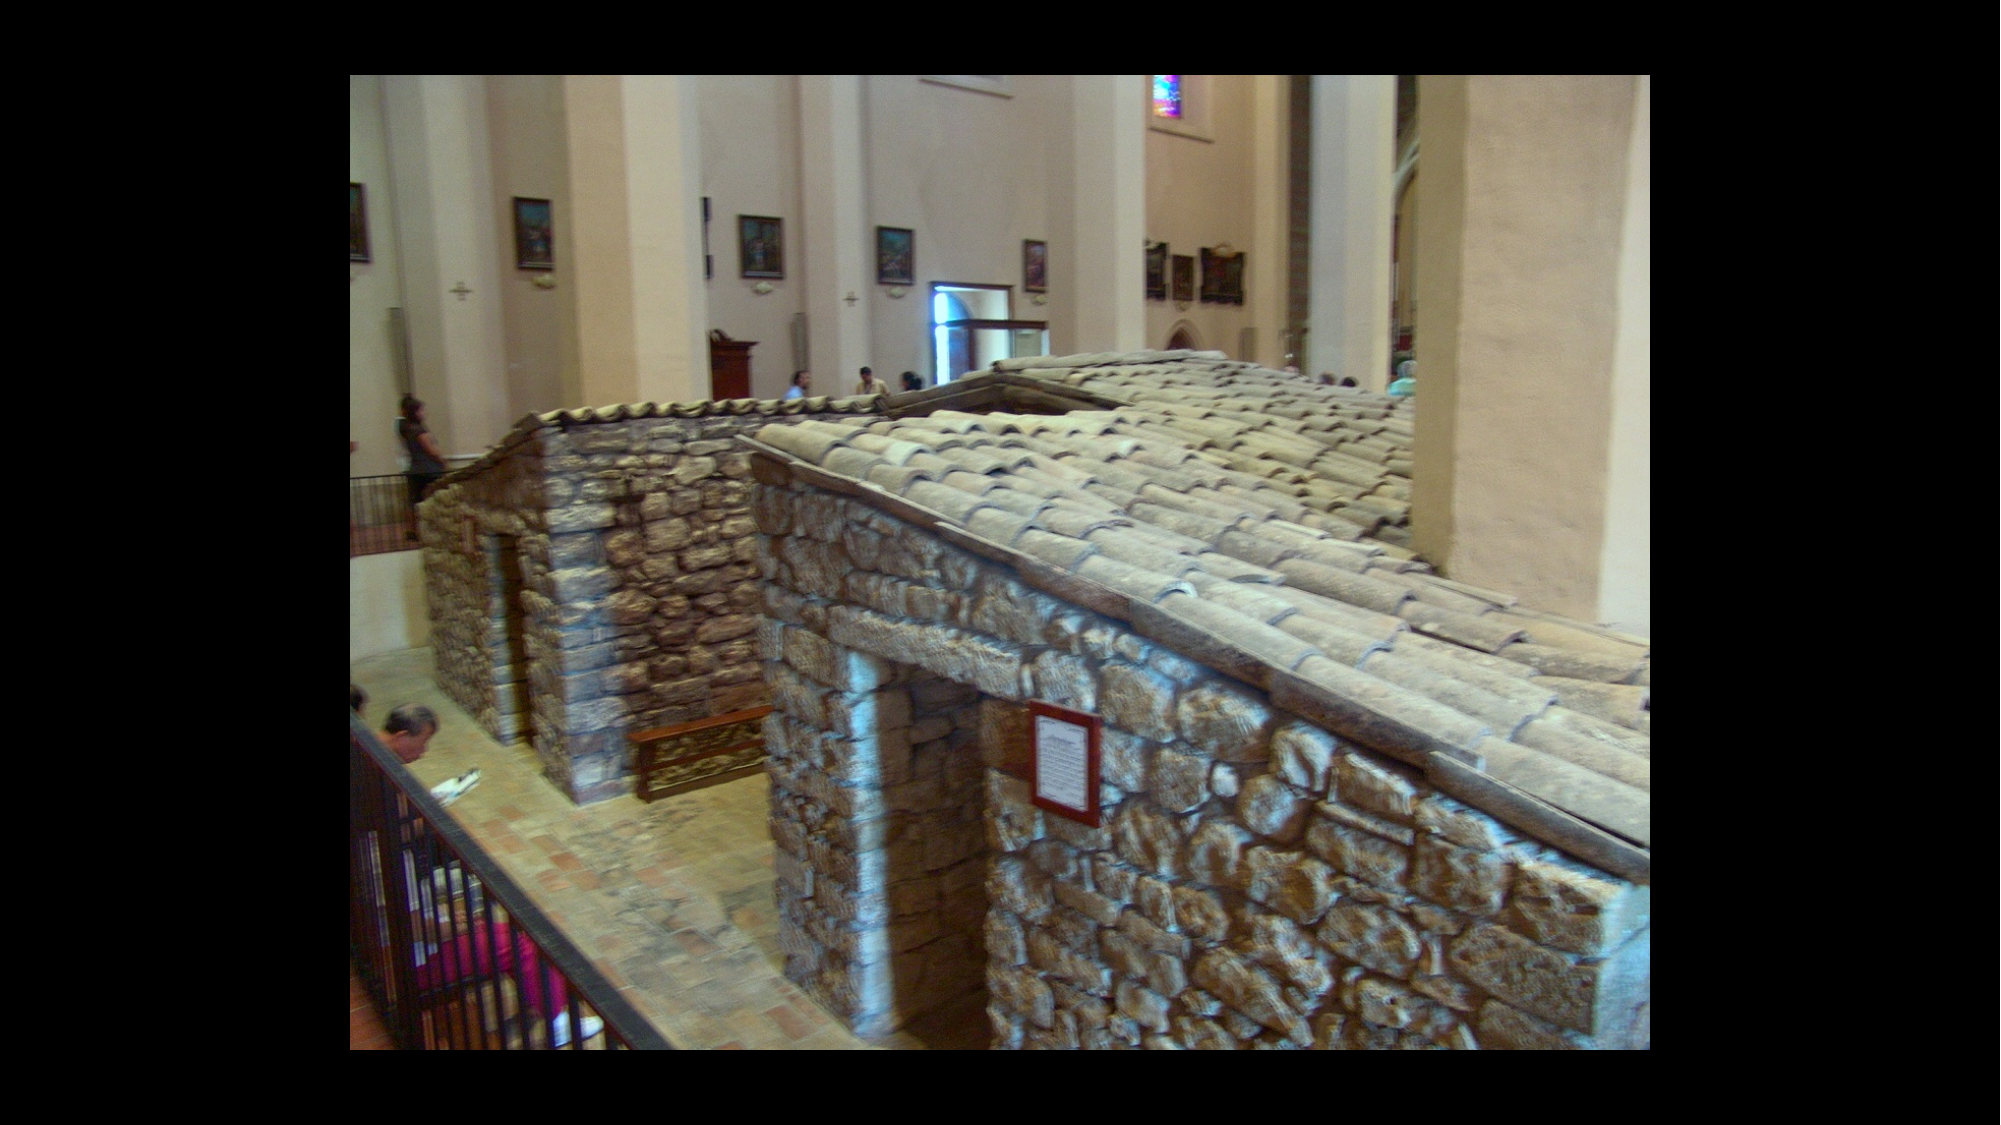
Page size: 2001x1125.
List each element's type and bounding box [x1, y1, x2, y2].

picture [349, 74, 1651, 1051]
